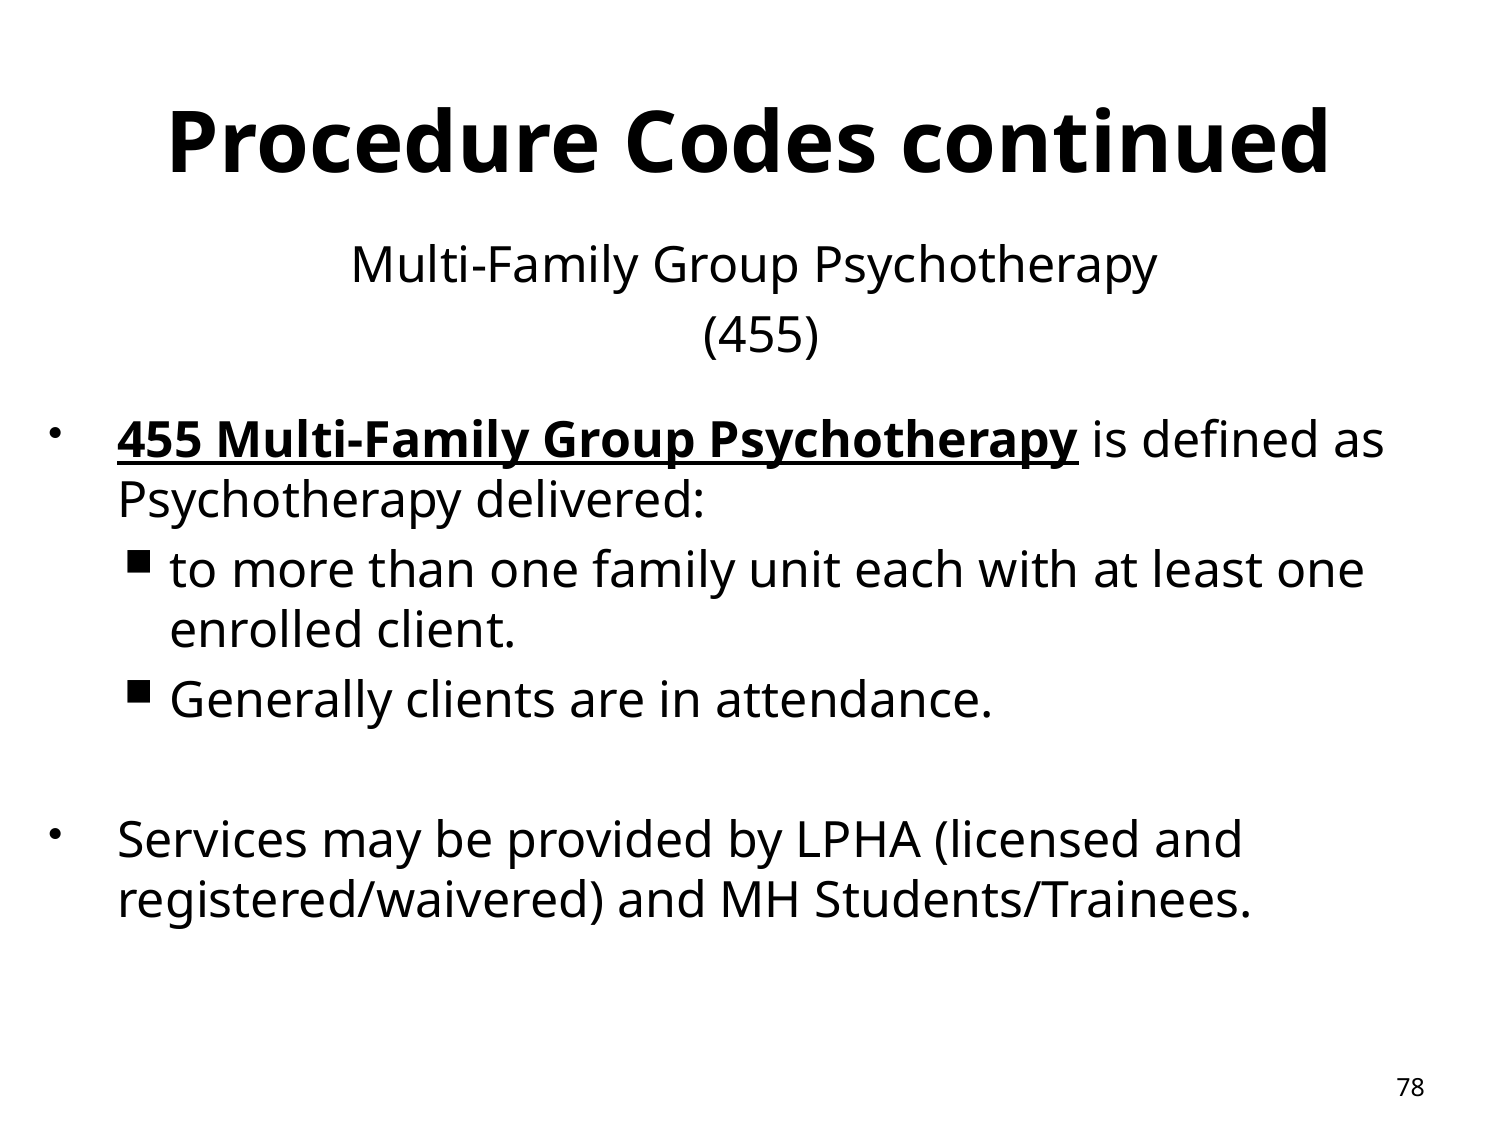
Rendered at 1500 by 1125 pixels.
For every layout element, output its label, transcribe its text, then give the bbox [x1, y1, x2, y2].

list Multi-Family Group Psychotherapy (455) 455 Multi-Family Group Psychotherapy is defined as Psychotherapy delivered: to more than one family unit each with at least one enrolled client. Generally clients are in attendance. Services may be provided by LPHA (licensed and registered/waivered) and MH Students/Trainees. [12, 224, 1488, 1100]
title Procedure Codes continued [75, 45, 1425, 224]
slide_number 78 [1299, 1052, 1425, 1113]
